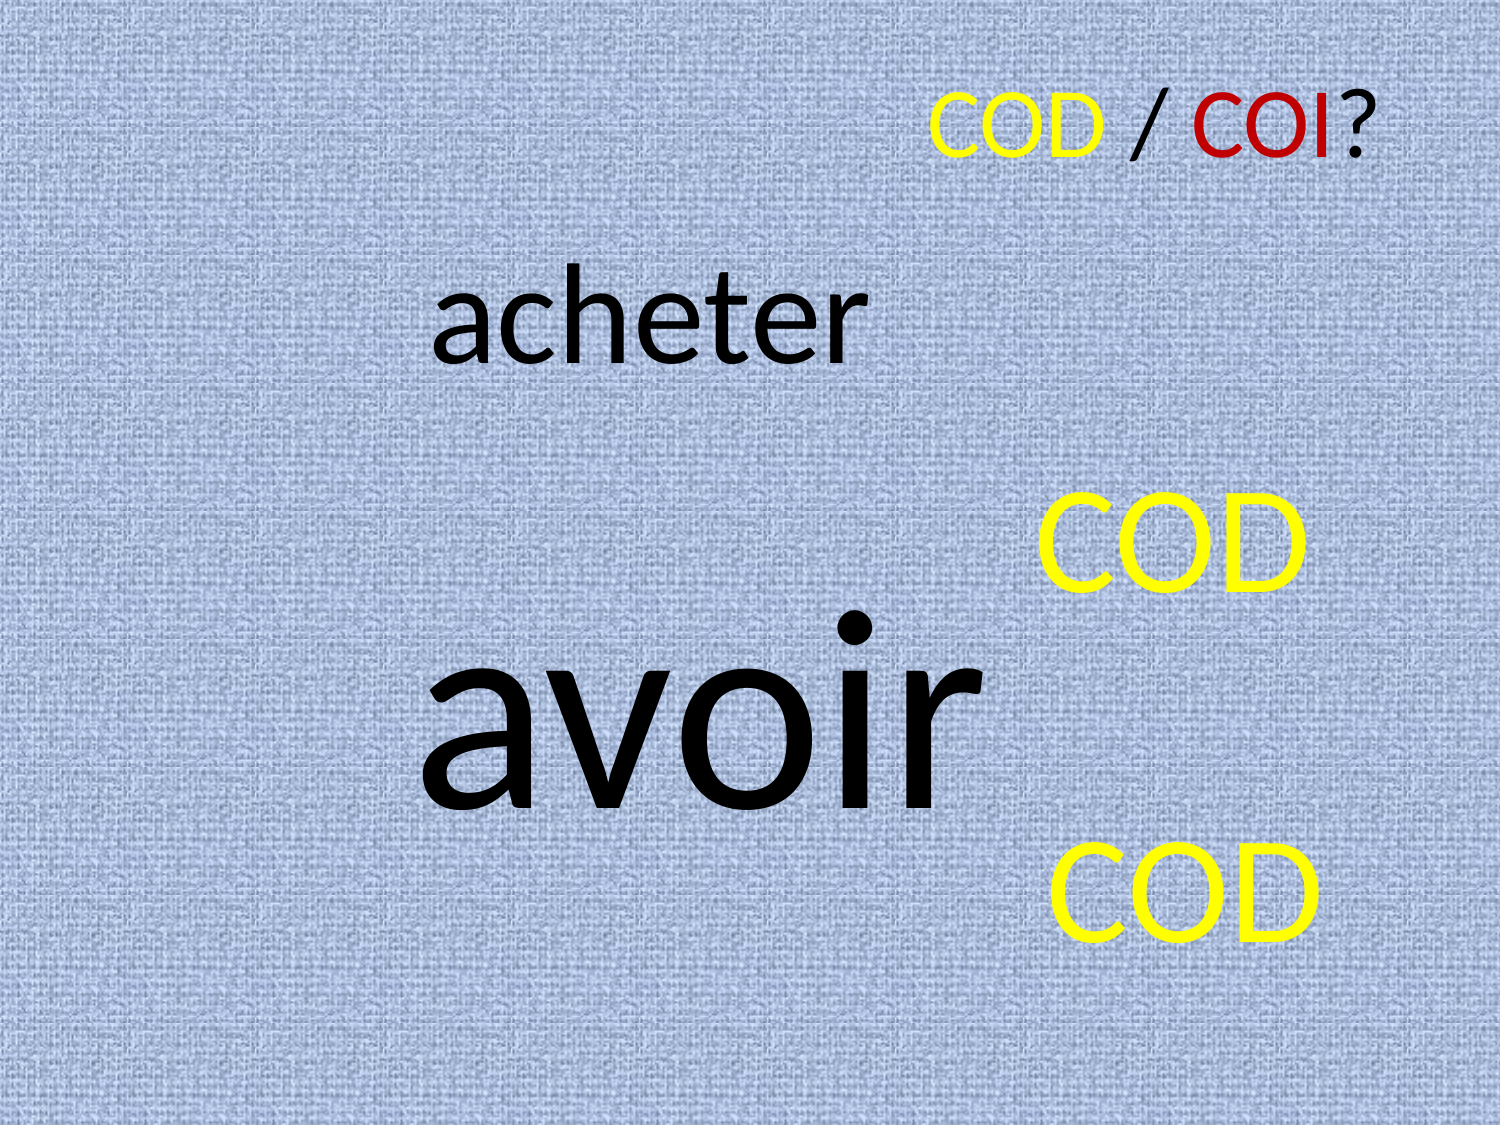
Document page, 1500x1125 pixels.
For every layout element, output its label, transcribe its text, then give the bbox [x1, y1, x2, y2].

title acheter [0, 212, 1325, 400]
text_box COD [774, 437, 1438, 625]
text_box COD [787, 787, 1450, 975]
text_box COD / COI? [912, 50, 1425, 185]
text_box avoir [24, 600, 1375, 788]
